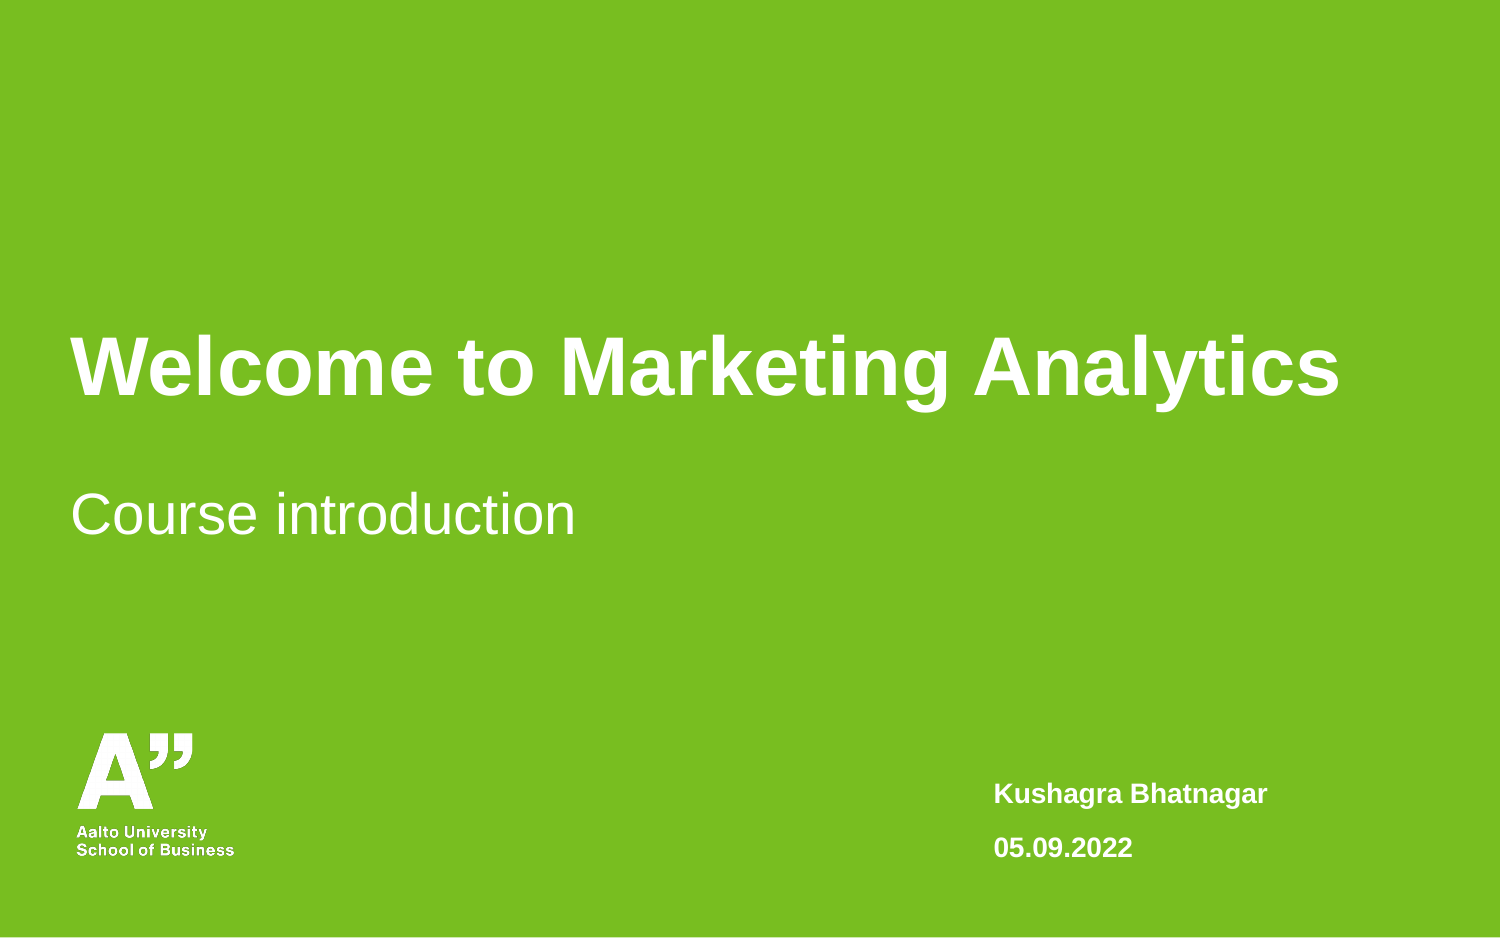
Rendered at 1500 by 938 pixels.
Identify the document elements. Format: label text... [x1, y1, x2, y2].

list Welcome to Marketing Analytics [70, 298, 1375, 420]
list Kushagra Bhatnagar [978, 768, 1383, 821]
picture [0, 657, 310, 932]
list Course introduction [70, 468, 1383, 561]
list 05.09.2022 [978, 821, 1383, 876]
